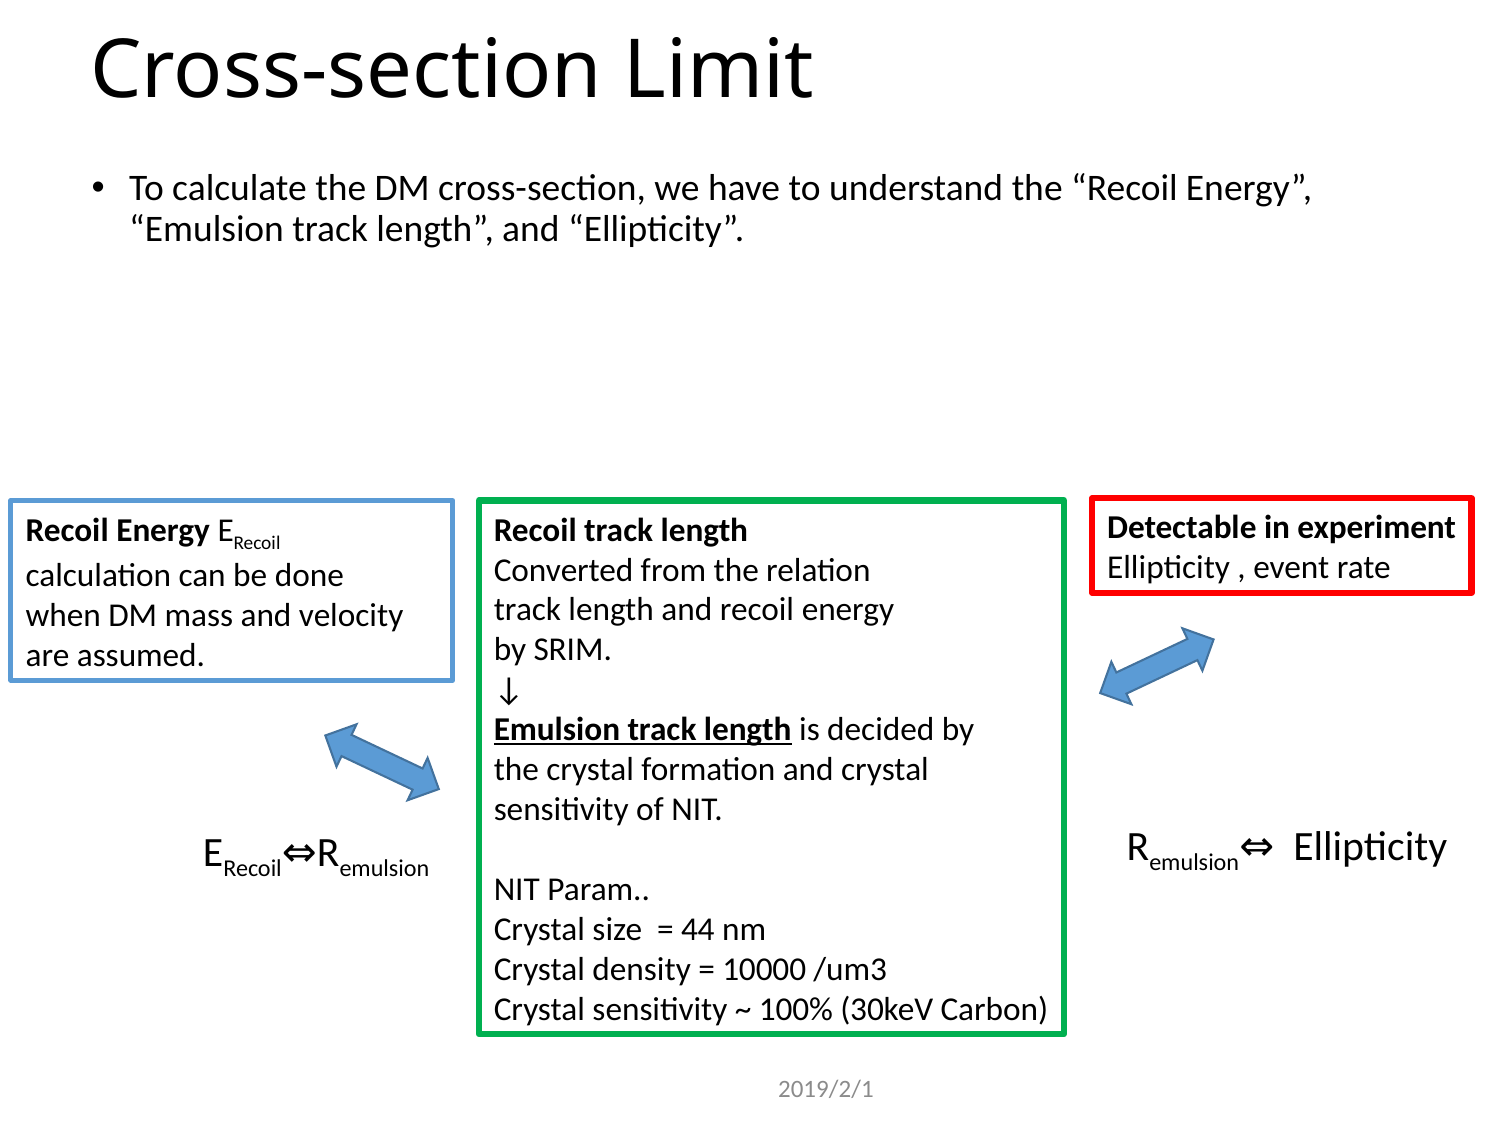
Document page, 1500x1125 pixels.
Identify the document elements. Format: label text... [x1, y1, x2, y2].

list To calculate the DM cross-section, we have to understand the “Recoil Energy”, “Emulsion track length”, and “Ellipticity”. [76, 160, 1424, 1083]
text_box [1098, 626, 1215, 707]
text_box Detectable in experiment Ellipticity , event rate [1092, 498, 1472, 593]
text_box Recoil track length Converted from the relation track length and recoil energy by SRIM. ↓ Emulsion track length is decided by the crystal formation and crystal sensitivity of NIT. NIT Param.. Crystal size = 44 nm Crystal density = 10000 /um3 Crystal sensitivity ~ 100% (30keV Carbon) [478, 500, 1064, 1035]
title Cross-section Limit [75, 19, 1425, 124]
text_box [324, 722, 441, 803]
text_box Recoil Energy ERecoil calculation can be done when DM mass and velocity are assumed. [10, 500, 453, 681]
text_box ERecoil⇔Remulsion [188, 817, 445, 889]
text_box Remulsion⇔ Ellipticity [1111, 810, 1463, 883]
